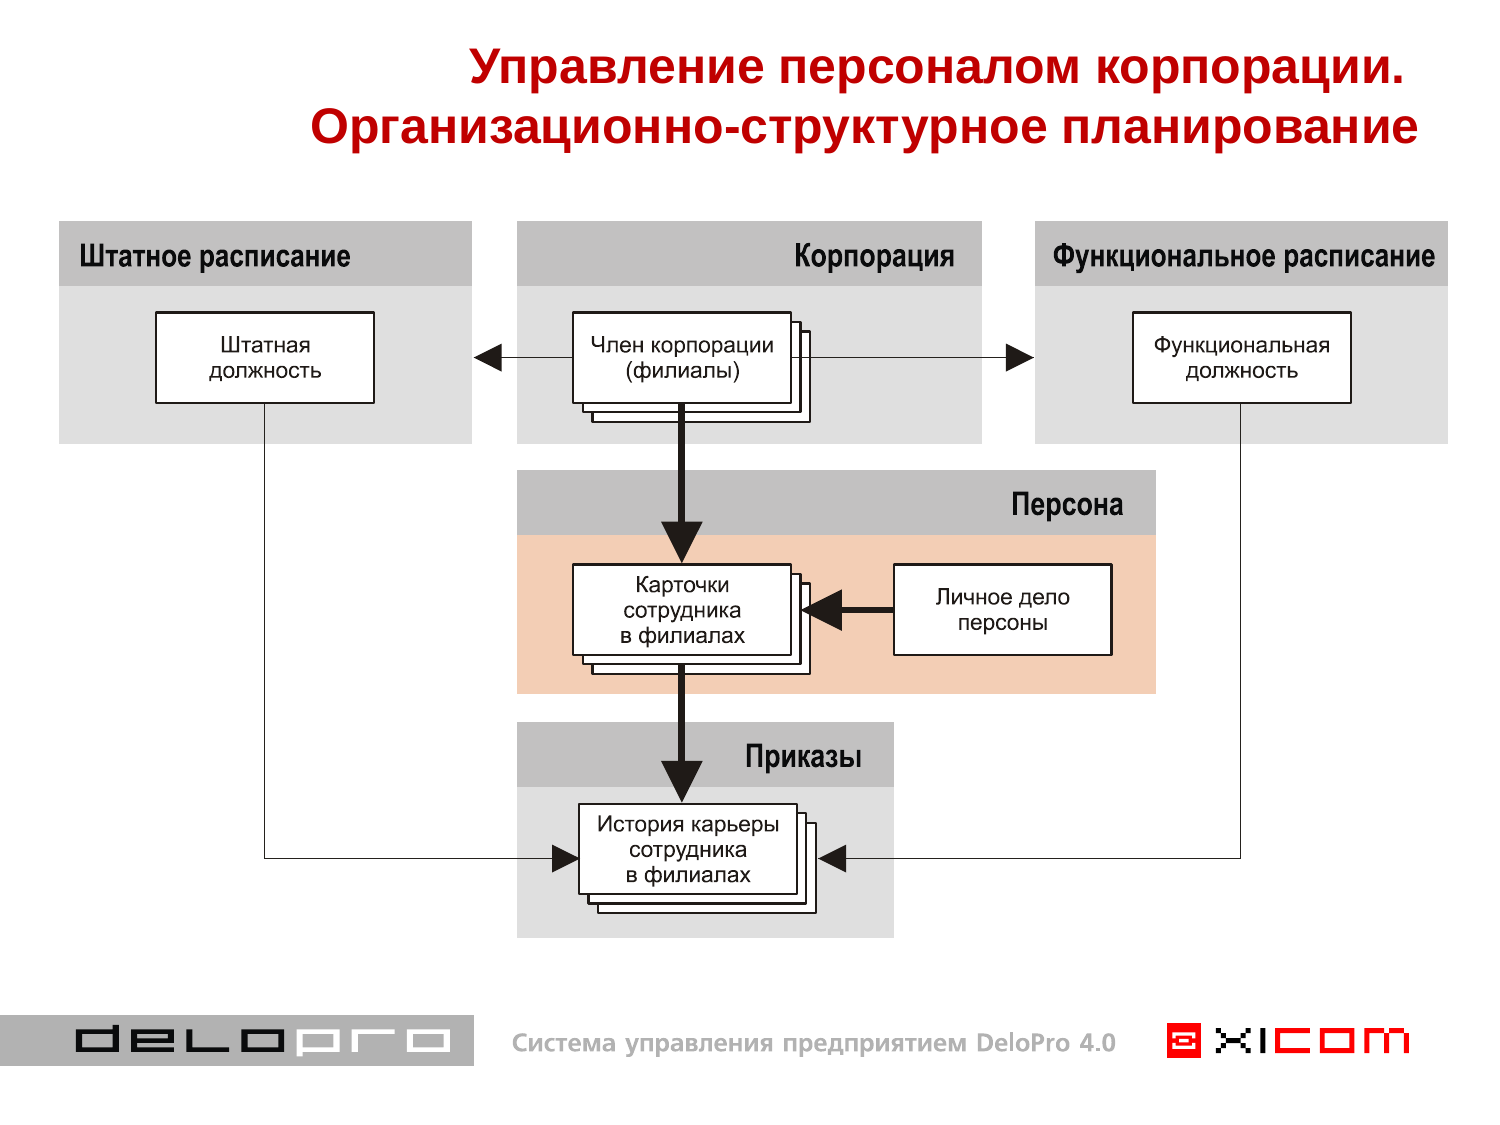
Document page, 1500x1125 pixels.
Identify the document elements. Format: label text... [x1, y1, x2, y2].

picture [58, 220, 1449, 938]
title Управление персоналом корпорации. Организационно-структурное планирование [88, 35, 1436, 153]
